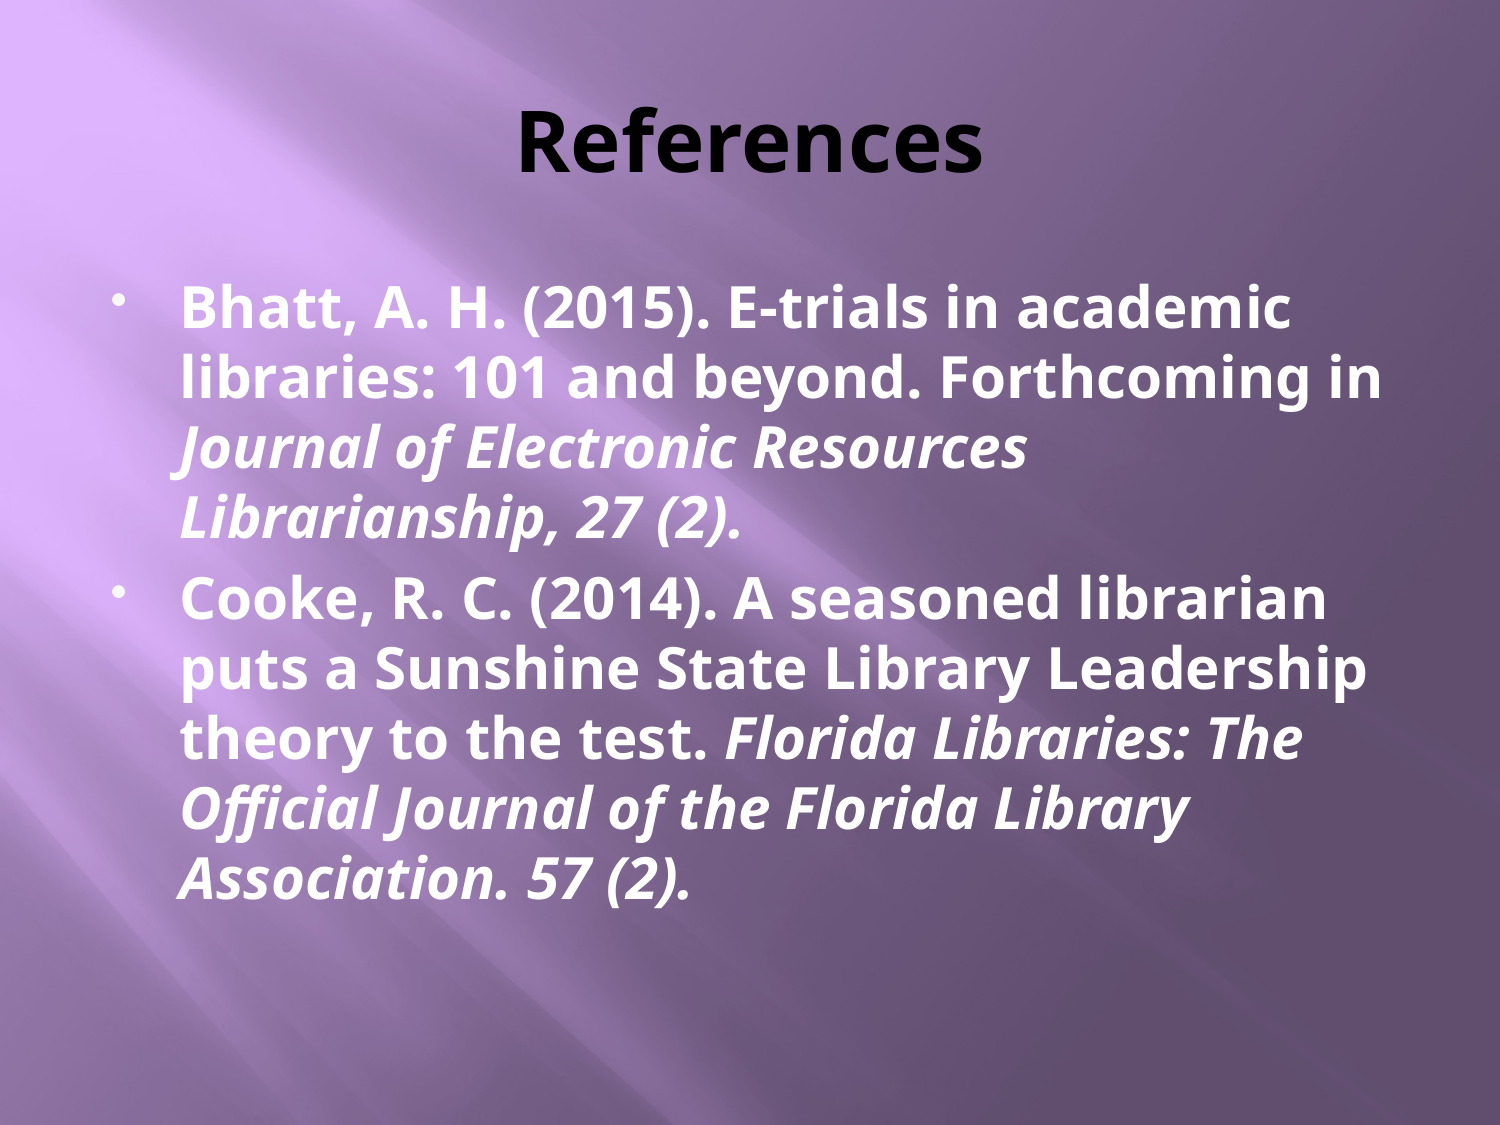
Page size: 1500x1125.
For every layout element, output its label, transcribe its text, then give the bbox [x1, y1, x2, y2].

title References [75, 45, 1425, 233]
list Bhatt, A. H. (2015). E-trials in academic libraries: 101 and beyond. Forthcoming in Journal of Electronic Resources Librarianship, 27 (2). Cooke, R. C. (2014). A seasoned librarian puts a Sunshine State Library Leadership theory to the test. Florida Libraries: The Official Journal of the Florida Library Association. 57 (2). [75, 262, 1425, 1035]
